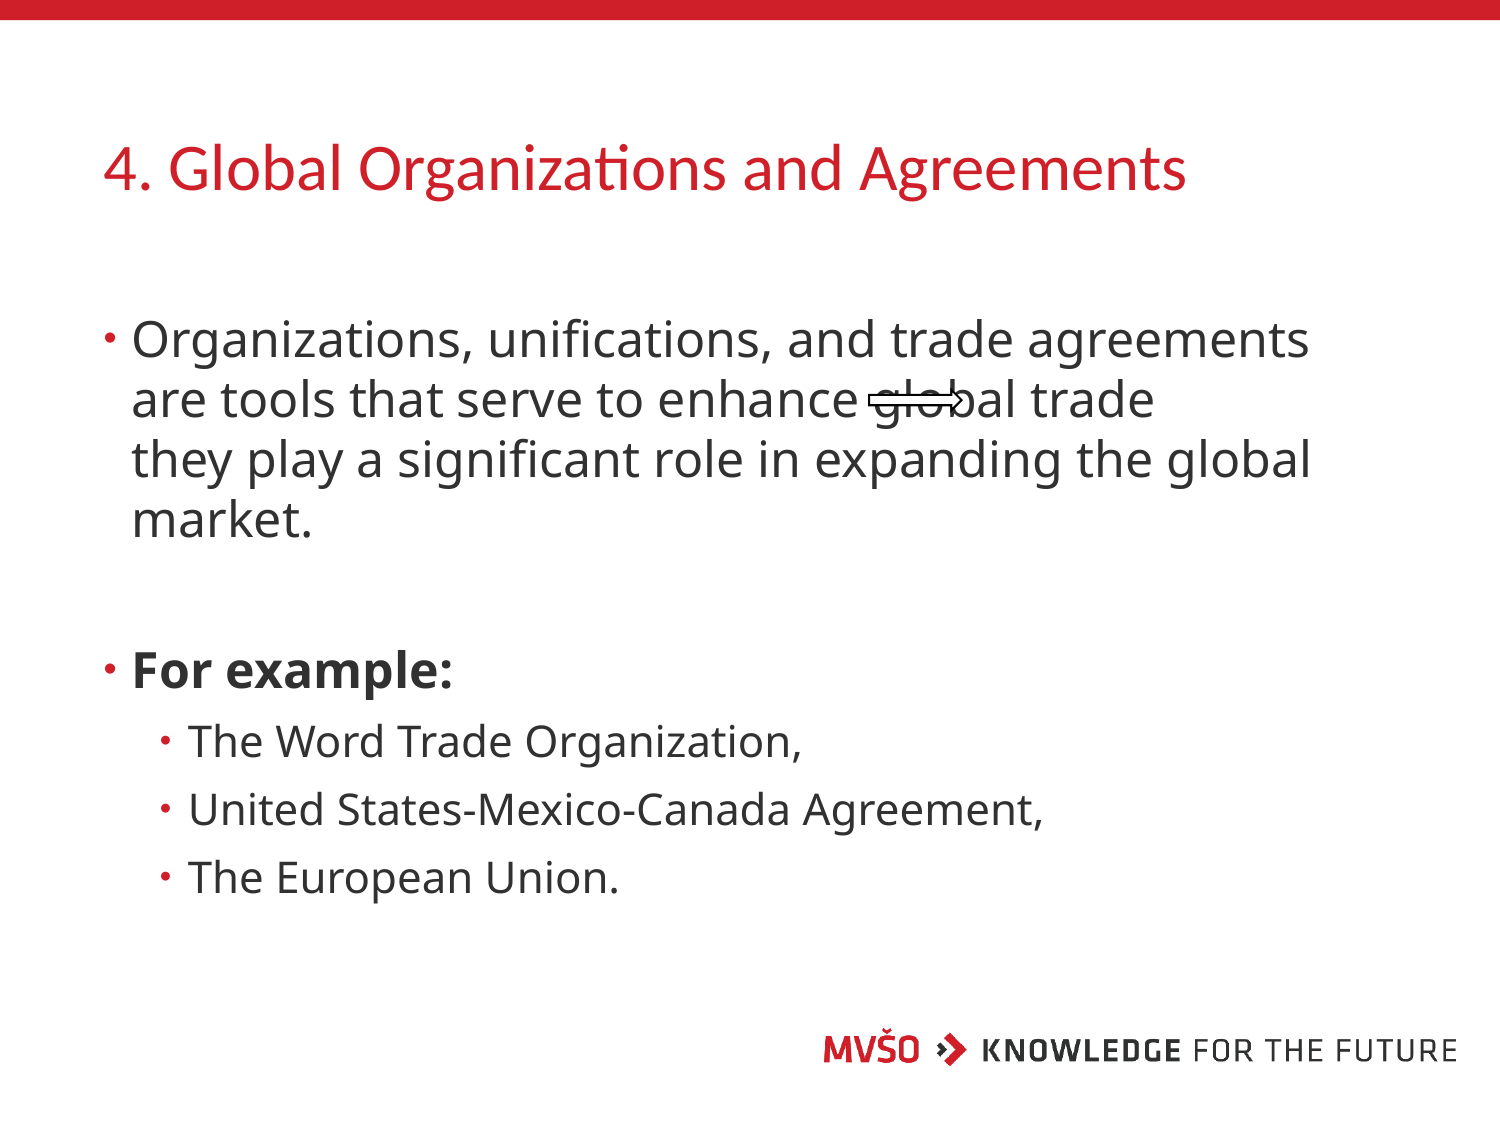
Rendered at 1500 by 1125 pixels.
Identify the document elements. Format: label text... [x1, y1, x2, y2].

picture [824, 1028, 1456, 1066]
text_box [868, 387, 964, 413]
title 4. Global Organizations and Agreements [88, 59, 1412, 278]
list Organizations, unifications, and trade agreements are tools that serve to enhance global trade they play a significant role in expanding the global market. For example: The Word Trade Organization, United States-Mexico-Canada Agreement, The European Union. [88, 299, 1412, 969]
